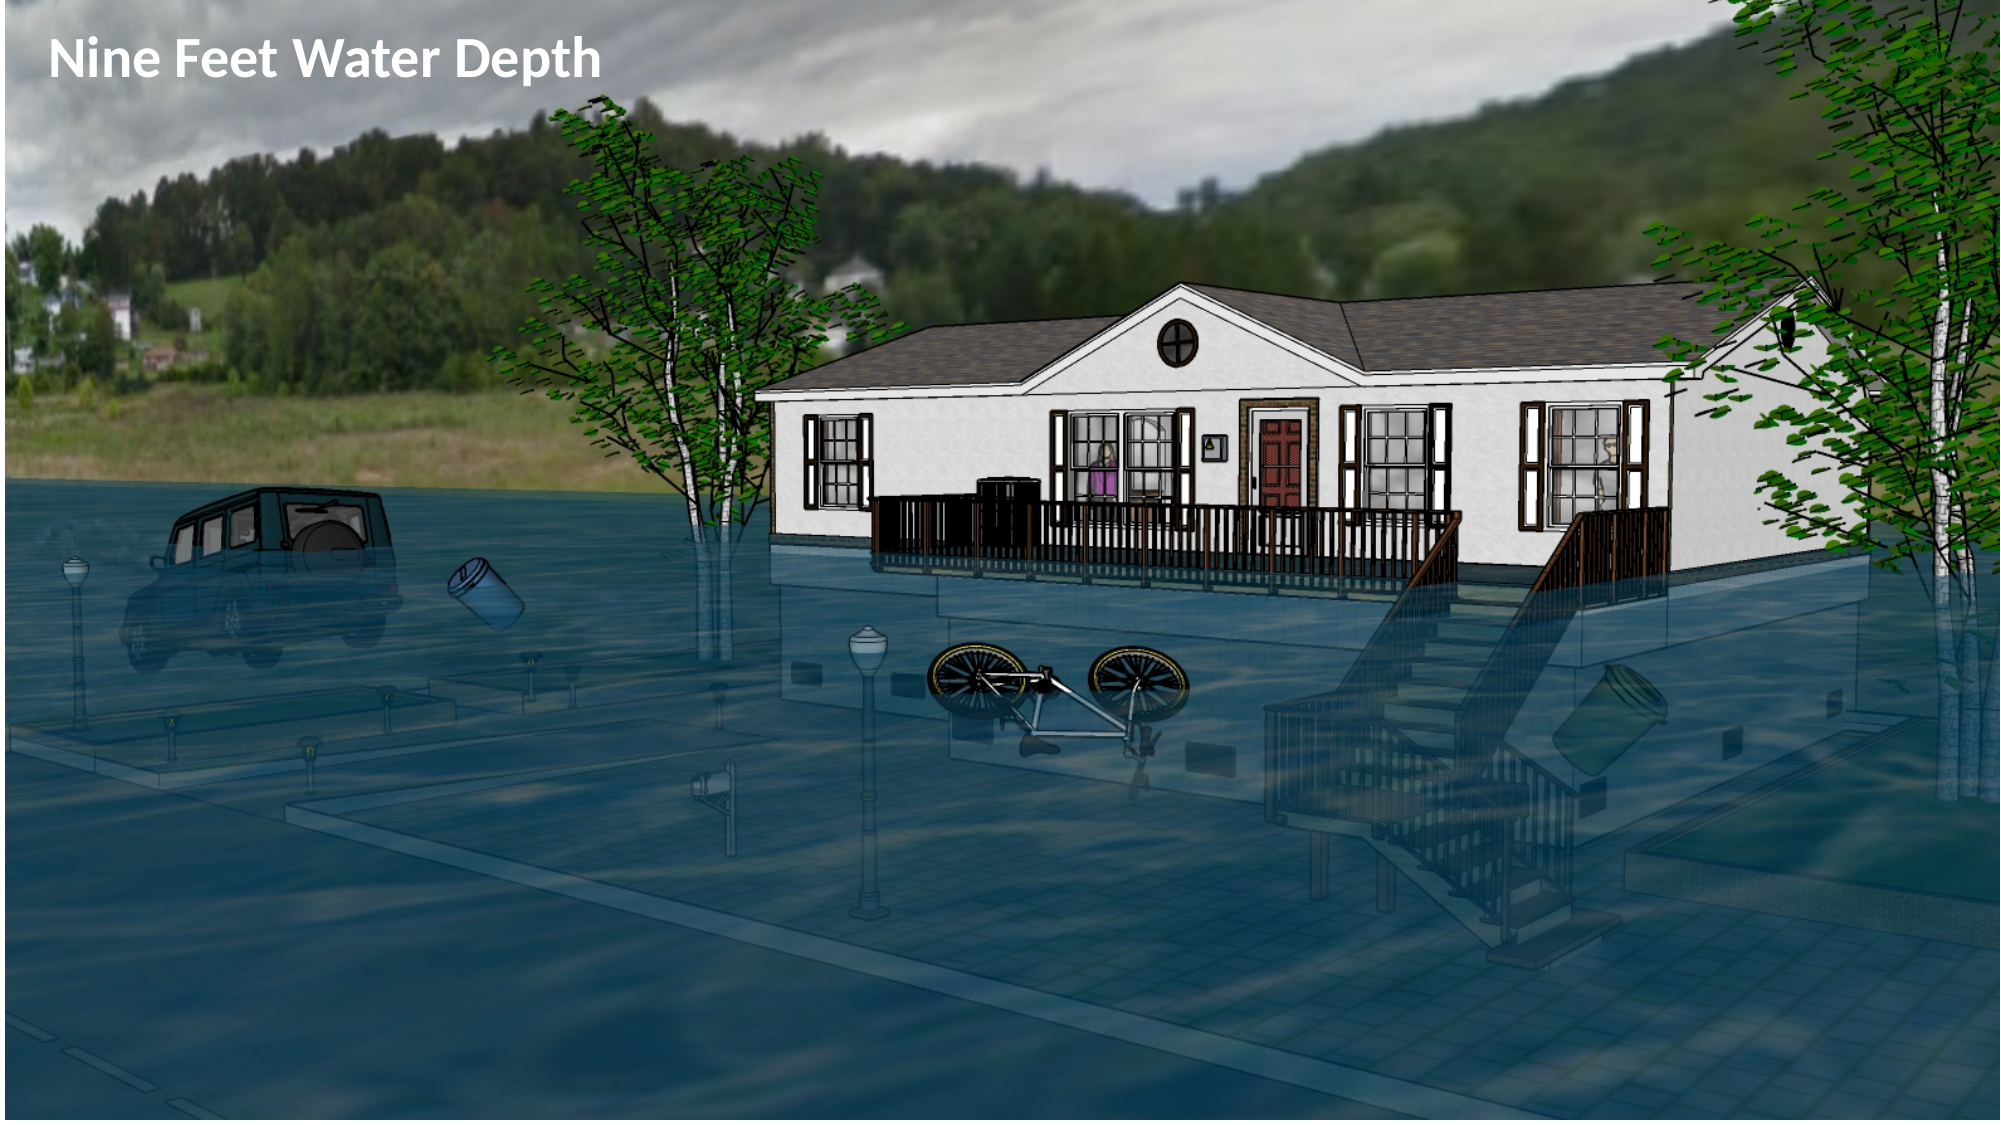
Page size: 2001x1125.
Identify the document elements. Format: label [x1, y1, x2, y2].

text_box [5, 0, 2000, 1120]
